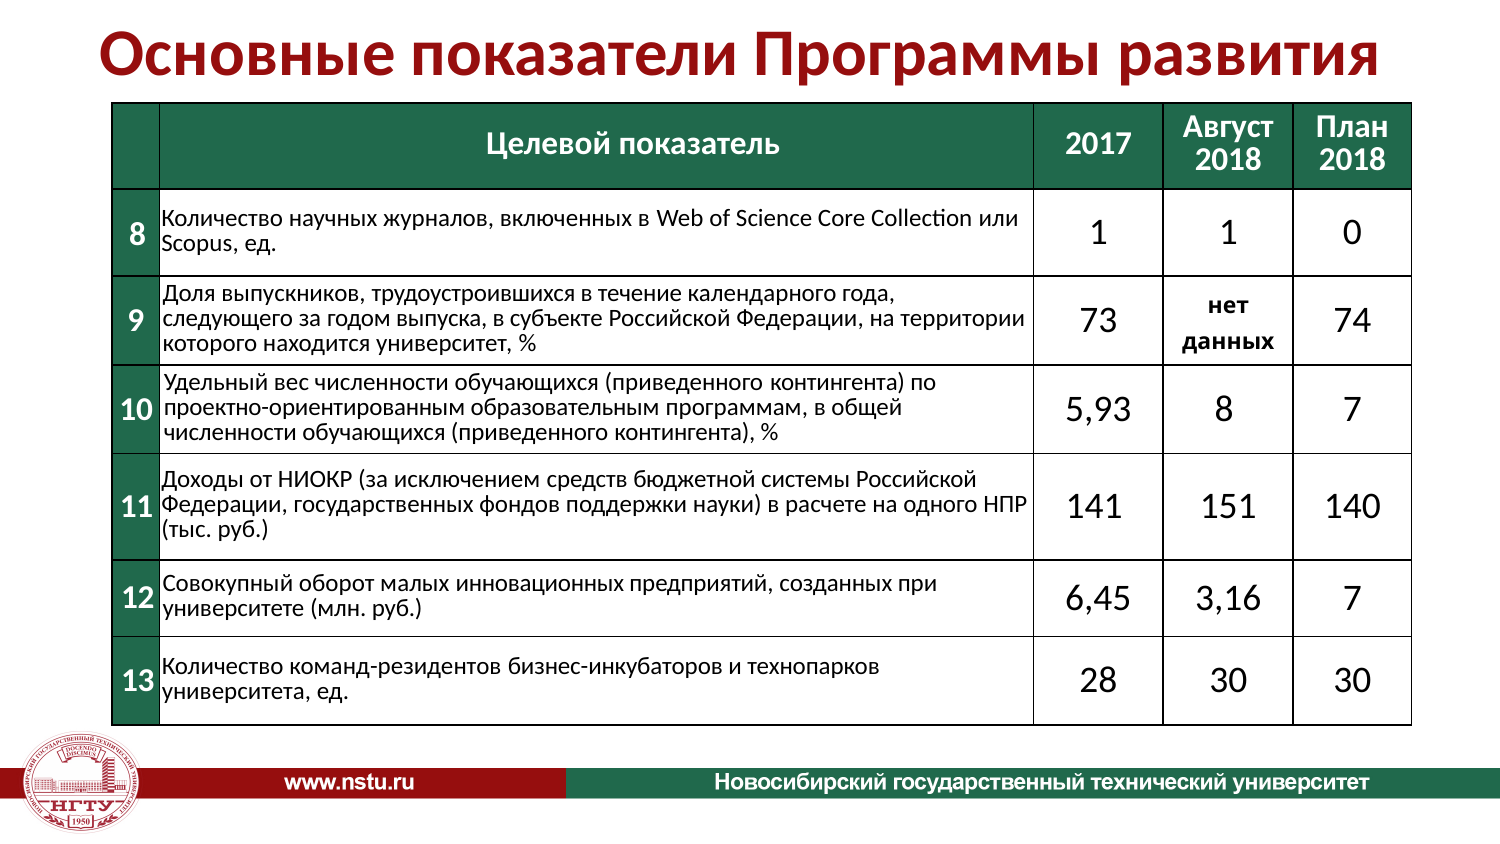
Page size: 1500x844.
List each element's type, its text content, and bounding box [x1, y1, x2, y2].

table_cell 7 [1294, 366, 1411, 453]
table_header Целевой показатель [160, 114, 1033, 188]
table_cell 28 [1034, 637, 1162, 724]
table_cell 0 [1294, 190, 1411, 275]
picture [0, 0, 1500, 844]
table_cell 5,93 [1034, 366, 1162, 453]
table_cell 3,16 [1164, 561, 1292, 636]
title Основные показатели Программы развития [17, 0, 1465, 114]
table_cell 12 [113, 561, 159, 636]
table_cell 8 [1164, 366, 1292, 453]
table_cell 73 [1034, 277, 1162, 364]
table_header [113, 114, 159, 188]
table_cell Удельный вес численности обучающихся (приведенного контингента) по проектно-ориентированным образовательным программам, в общей численности обучающихся (приведенного контингента), % [160, 366, 1033, 453]
table_header Август 2018 [1164, 114, 1292, 188]
table_cell 9 [113, 277, 159, 364]
table_cell 8 [113, 190, 159, 275]
table_cell Доля выпускников, трудоустроившихся в течение календарного года, следующего за годом выпуска, в субъекте Российской Федерации, на территории которого находится университет, % [160, 277, 1033, 364]
table_cell 140 [1294, 454, 1411, 559]
table_cell 151 [1164, 454, 1292, 559]
table_cell Совокупный оборот малых инновационных предприятий, созданных при университете (млн. руб.) [160, 561, 1033, 636]
table_cell 6,45 [1034, 561, 1162, 636]
table_cell 7 [1294, 561, 1411, 636]
table_cell Количество команд-резидентов бизнес-инкубаторов и технопарков университета, ед. [160, 637, 1033, 724]
table_cell 10 [113, 366, 159, 453]
table_cell 74 [1294, 277, 1411, 364]
table_cell 13 [113, 637, 159, 724]
table_cell 141 [1034, 454, 1162, 559]
table_cell 30 [1294, 637, 1411, 724]
table_cell нет данных [1164, 277, 1292, 364]
table_header 2017 [1034, 114, 1162, 188]
table_cell 1 [1034, 190, 1162, 275]
table_cell 1 [1164, 190, 1292, 275]
table_cell 11 [113, 454, 159, 559]
table_header План 2018 [1294, 114, 1411, 188]
table_cell Доходы от НИОКР (за исключением средств бюджетной системы Российской Федерации, государственных фондов поддержки науки) в расчете на одного НПР (тыс. руб.) [160, 454, 1033, 559]
table_cell 30 [1164, 637, 1292, 724]
table_cell Количество научных журналов, включенных в Web of Science Core Collection или Scopus, ед. [160, 190, 1033, 275]
